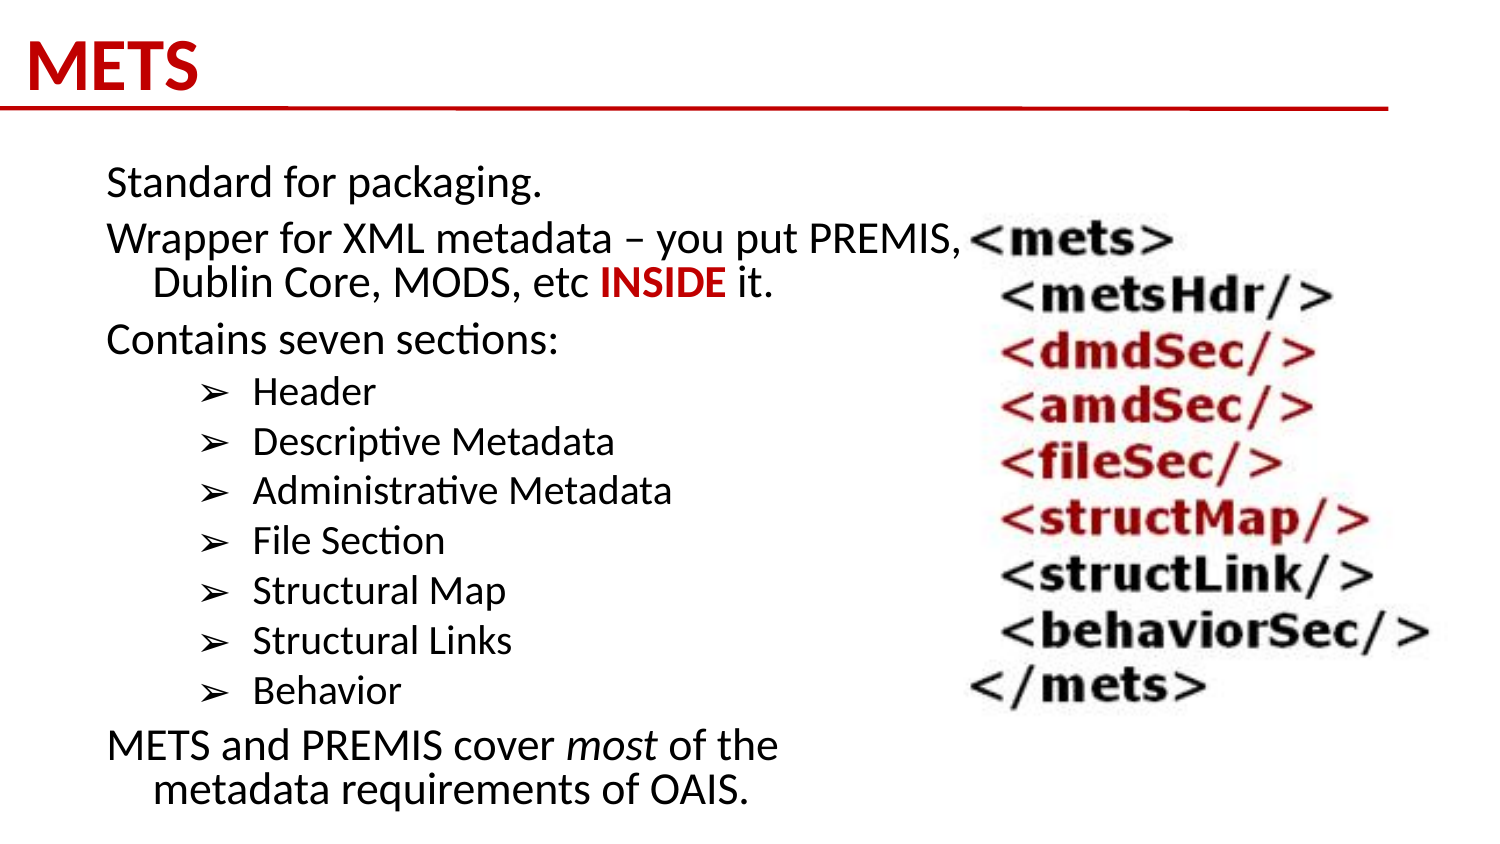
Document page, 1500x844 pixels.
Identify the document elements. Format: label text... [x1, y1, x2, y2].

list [897, 174, 1476, 772]
list Standard for packaging. Wrapper for XML metadata – you put PREMIS, Dublin Core, MODS, etc INSIDE it. Contains seven sections: Header Descriptive Metadata Administrative Metadata File Section Structural Map Structural Links Behavior METS and PREMIS cover most of the metadata requirements of OAIS. [81, 147, 982, 799]
text_box METS [10, 1, 1286, 106]
